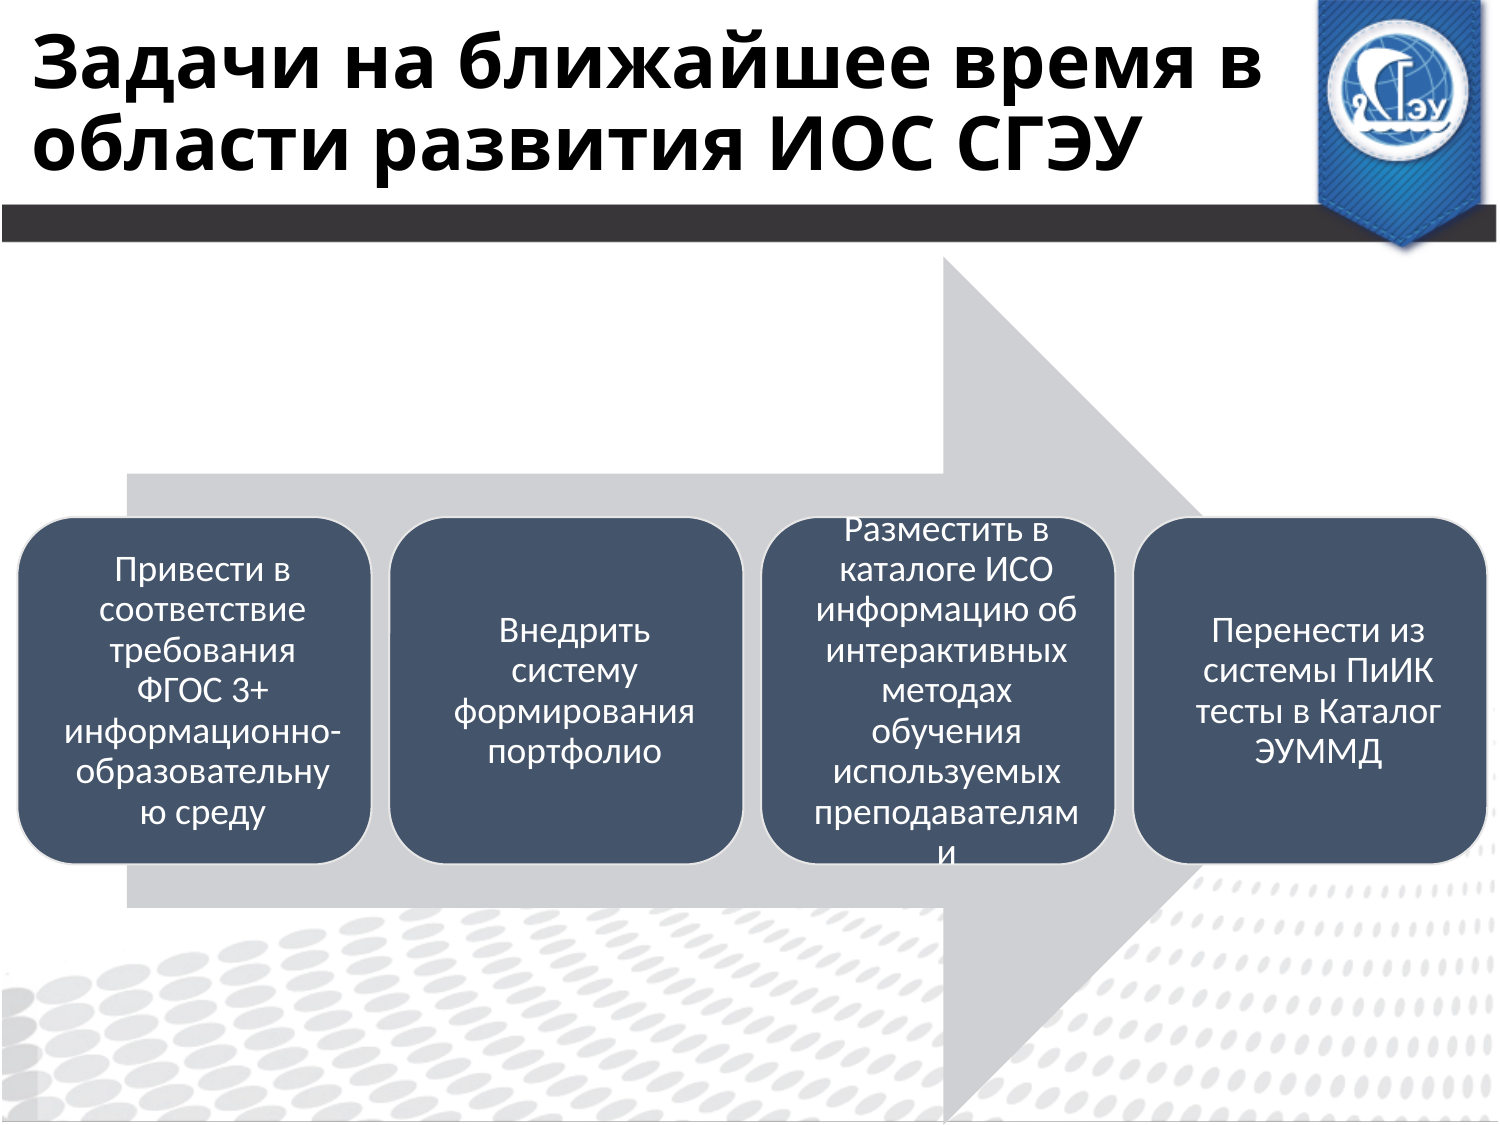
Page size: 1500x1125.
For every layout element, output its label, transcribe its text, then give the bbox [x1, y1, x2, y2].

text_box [16, 256, 1488, 1125]
title Задачи на ближайшее время в области развития ИОС СГЭУ [16, 16, 1296, 194]
picture [2, 0, 1498, 1125]
